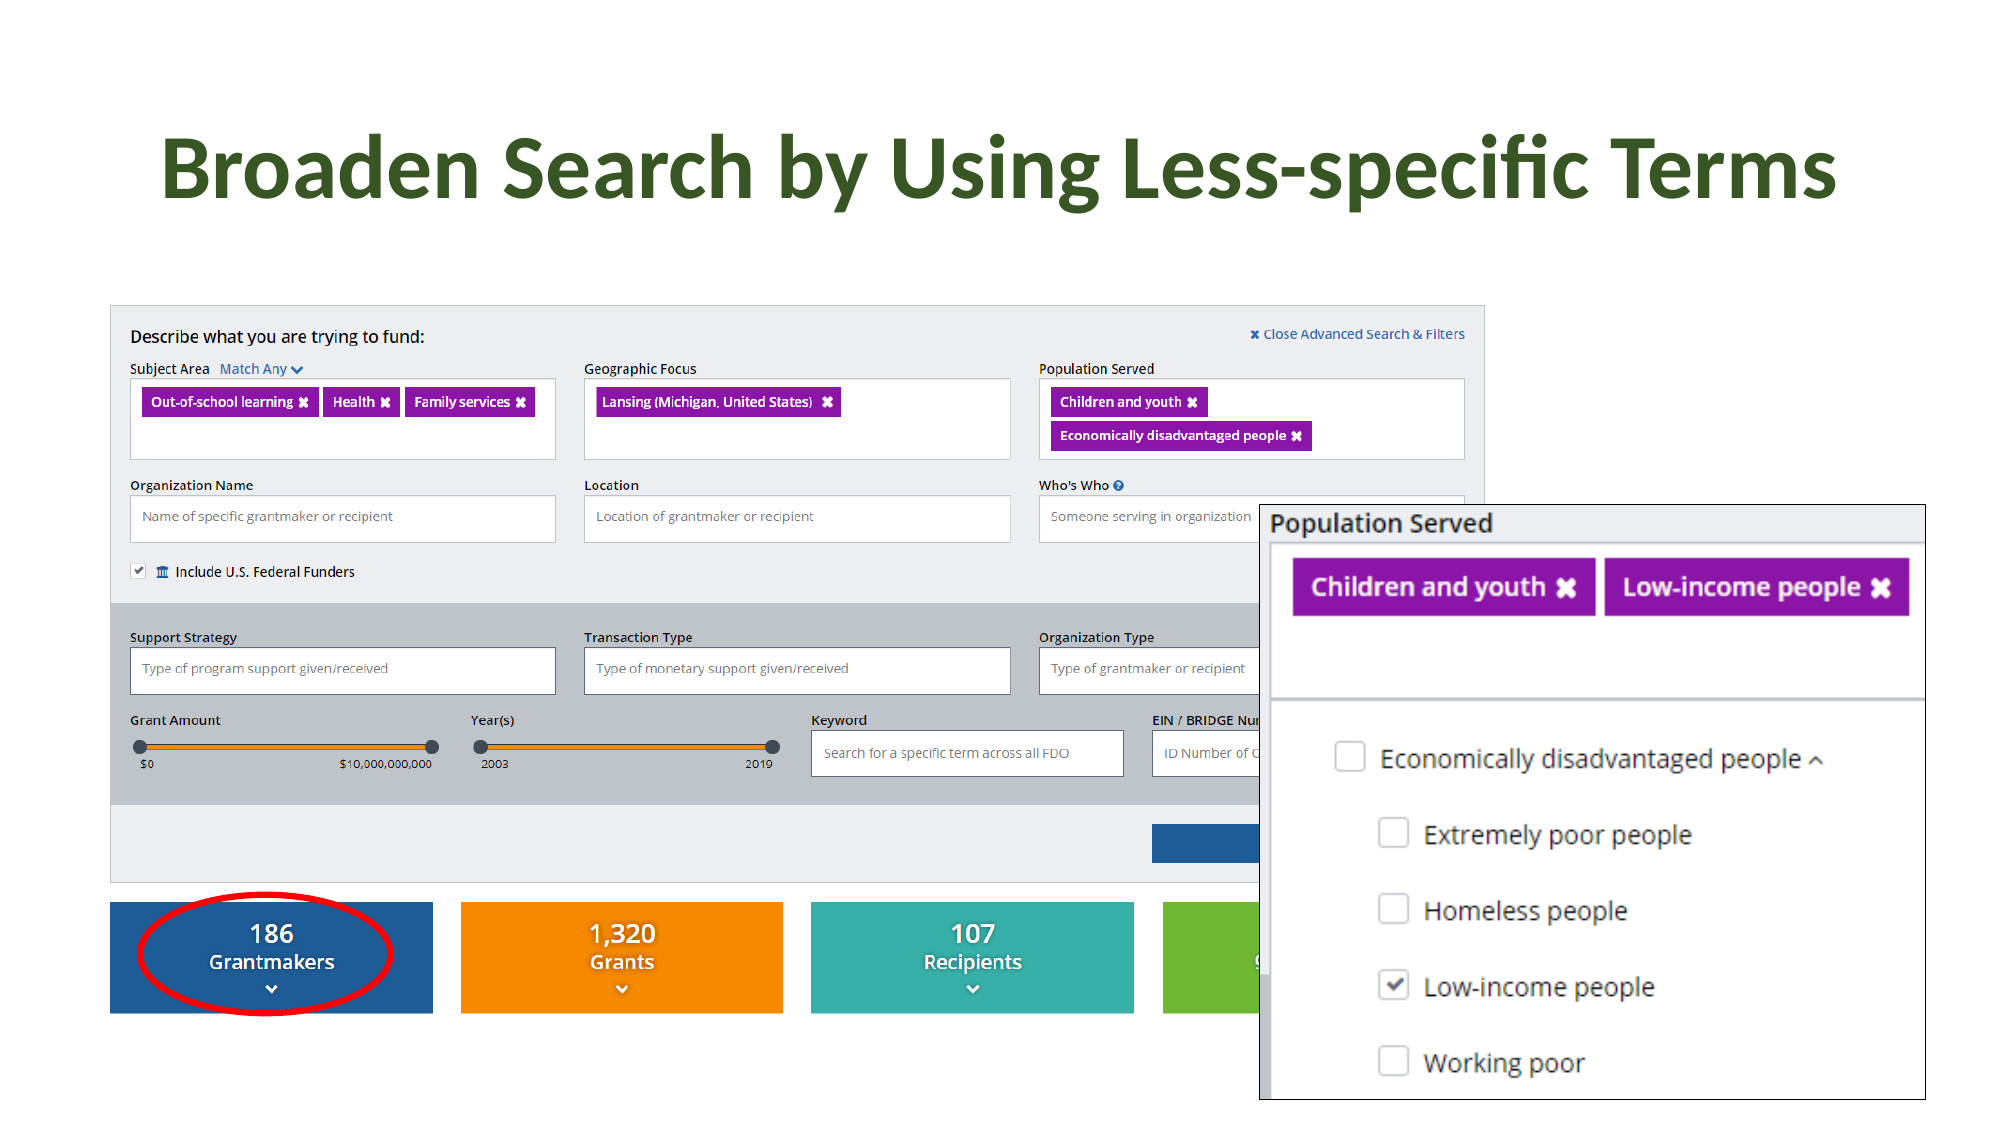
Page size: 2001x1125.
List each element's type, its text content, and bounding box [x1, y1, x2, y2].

title Broaden Search by Using Less-specific Terms [137, 59, 1863, 278]
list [105, 299, 1486, 1014]
picture [1259, 504, 1926, 1100]
